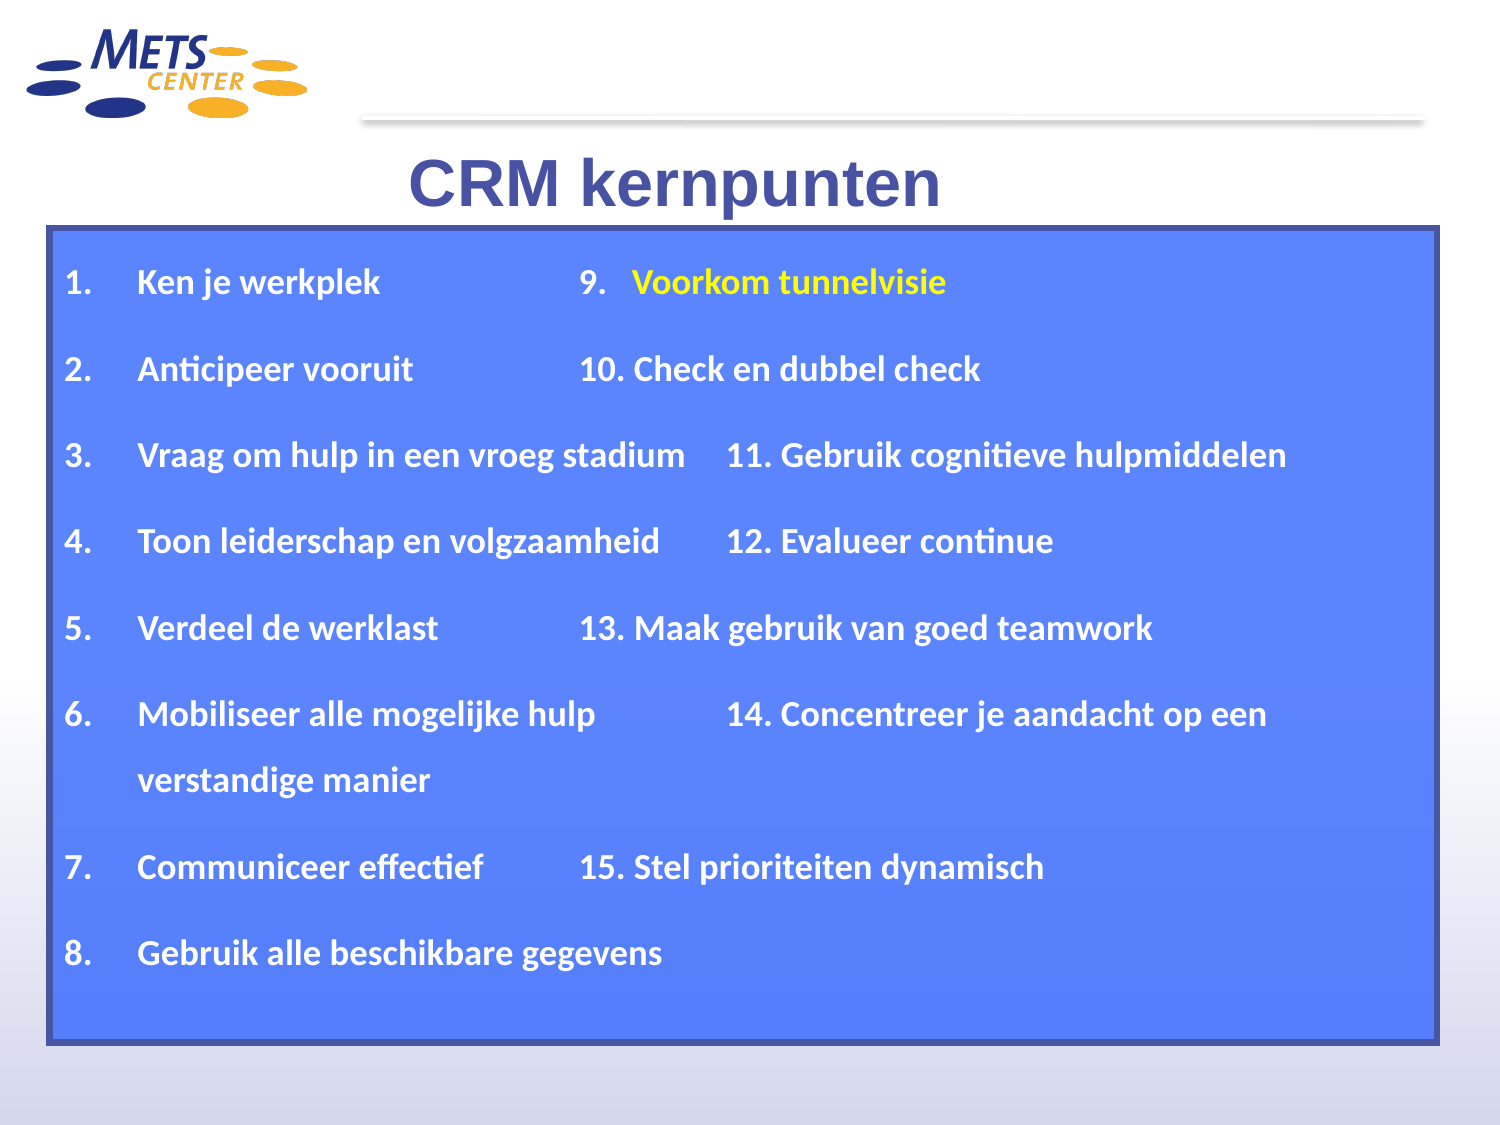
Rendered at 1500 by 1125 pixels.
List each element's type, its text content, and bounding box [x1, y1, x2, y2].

text_box CRM kernpunten [199, 132, 1152, 228]
text_box Ken je werkplek 9. Voorkom tunnelvisie Anticipeer vooruit 10. Check en dubbel check Vraag om hulp in een vroeg stadium 11. Gebruik cognitieve hulpmiddelen Toon leiderschap en volgzaamheid 12. Evalueer continue Verdeel de werklast 13. Maak gebruik van goed teamwork Mobiliseer alle mogelijke hulp 14. Concentreer je aandacht op een verstandige manier Communiceer effectief 15. Stel prioriteiten dynamisch Gebruik alle beschikbare gegevens [49, 228, 1438, 1043]
picture [26, 29, 307, 118]
